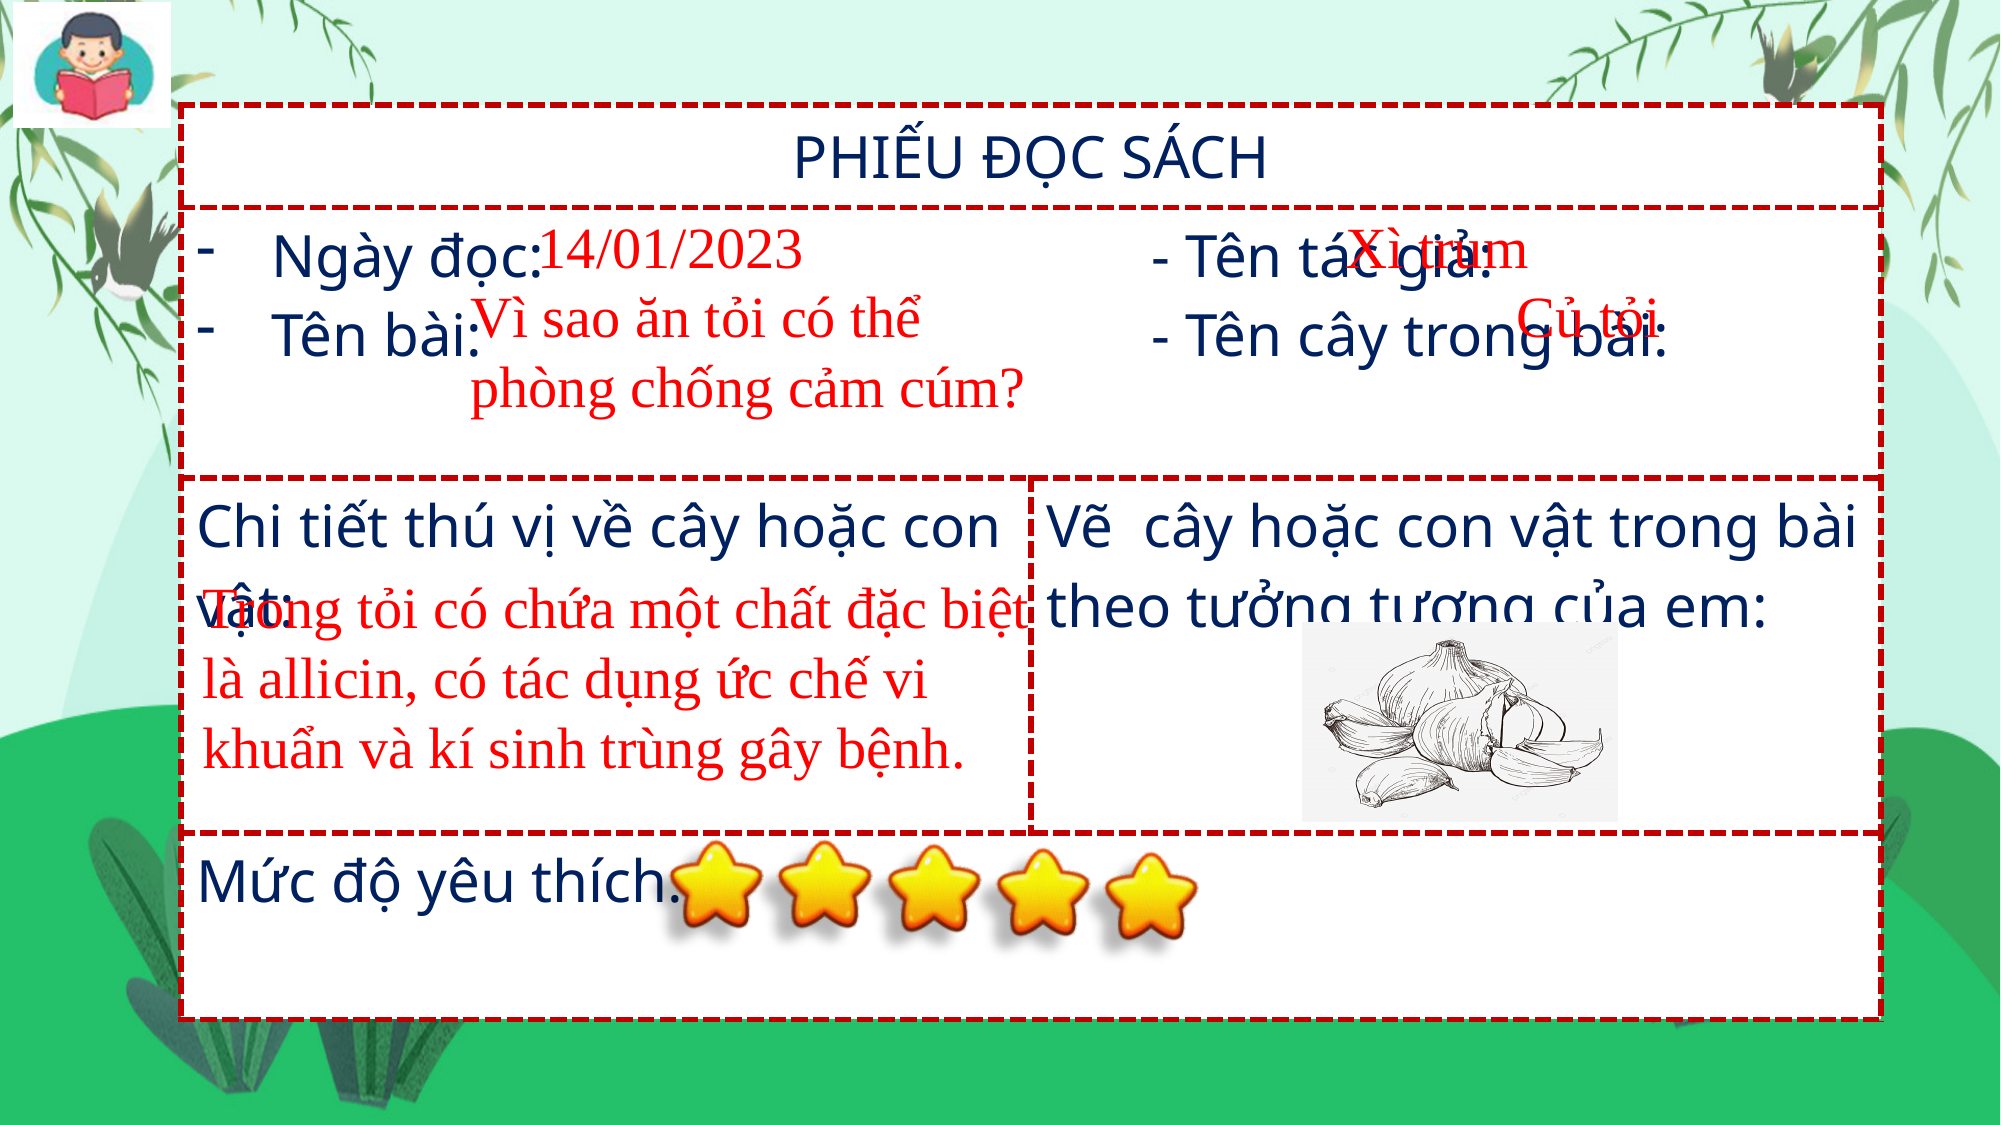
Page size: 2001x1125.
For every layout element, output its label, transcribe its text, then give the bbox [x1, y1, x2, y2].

picture [0, 0, 2001, 1125]
table_cell Vẽ cây hoặc con vật trong bài theo tưởng tượng của em: [1031, 478, 1881, 833]
table_cell Ngày đọc: - Tên tác giả: Tên bài: - Tên cây trong bài: [181, 207, 1881, 478]
table_cell Chi tiết thú vị về cây hoặc con vật: [181, 478, 1031, 833]
text_box 14/01/2023 [522, 202, 1161, 288]
text_box Xì trum [1330, 202, 1682, 288]
text_box Củ tỏi [1501, 271, 1881, 357]
text_box Trong tỏi có chứa một chất đặc biệt là allicin, có tác dụng ức chế vi khuẩn và kí sinh trùng gây bệnh. [187, 562, 1050, 788]
table_cell Mức độ yêu thích: [181, 833, 1881, 1019]
text_box Vì sao ăn tỏi có thể phòng chống cảm cúm? [455, 271, 1093, 427]
table_header PHIẾU ĐỌC SÁCH [181, 105, 1881, 207]
